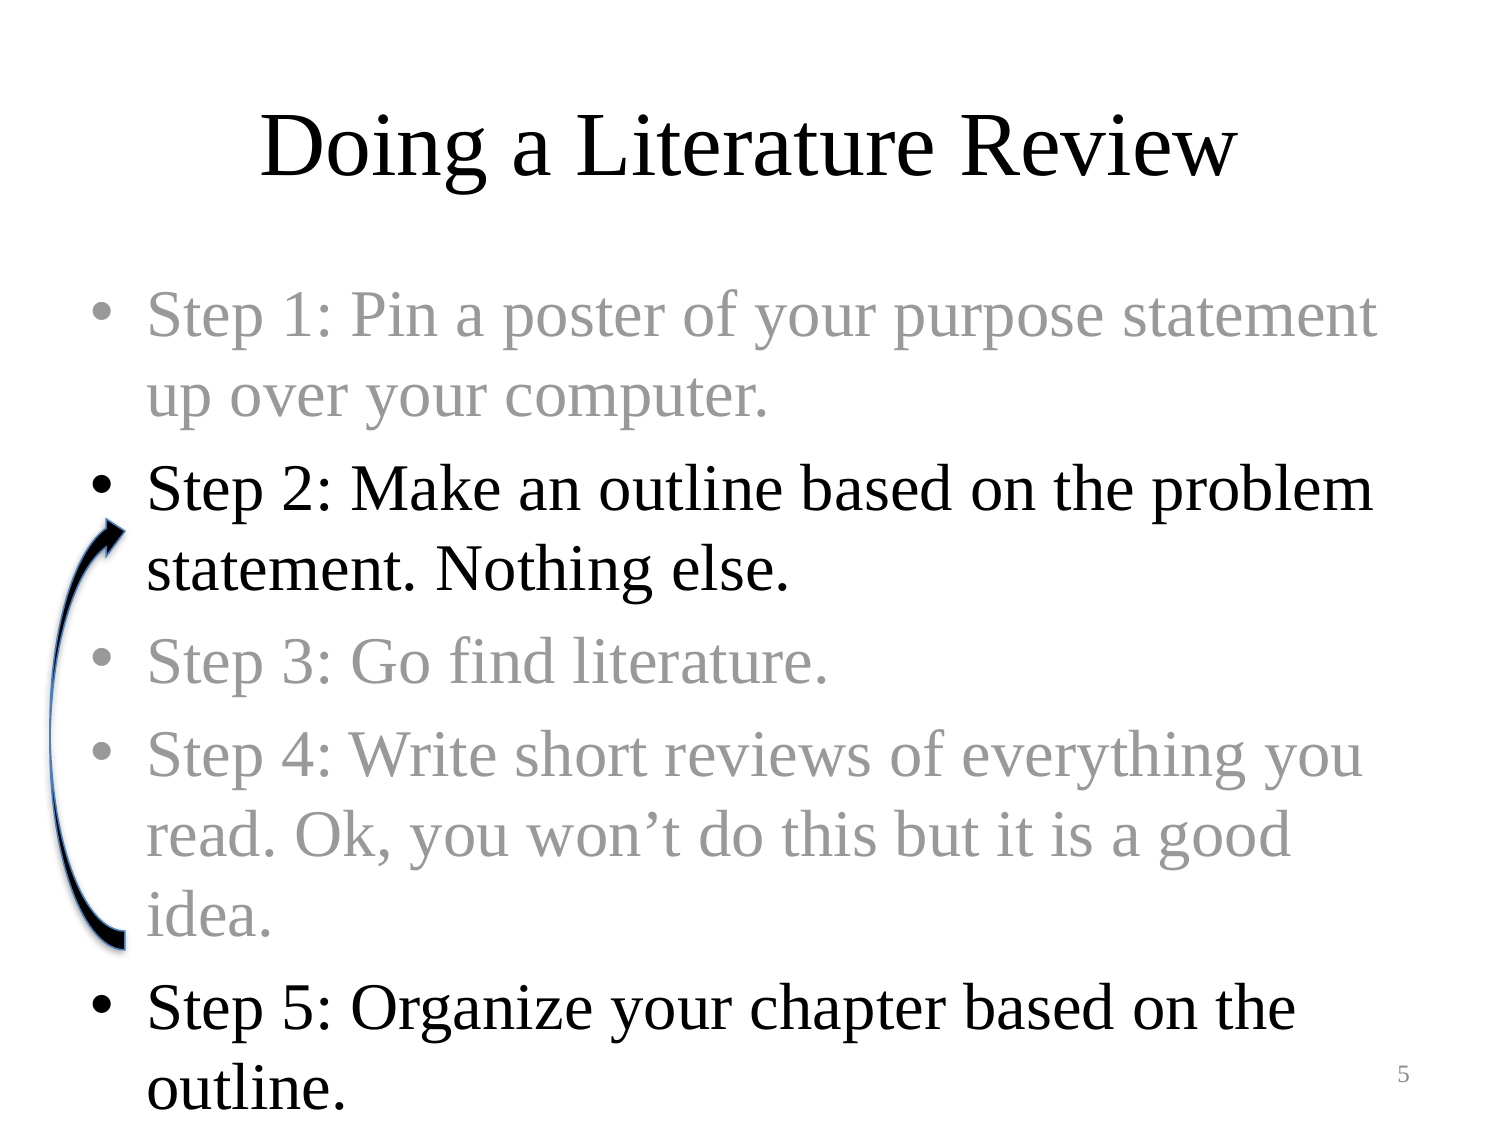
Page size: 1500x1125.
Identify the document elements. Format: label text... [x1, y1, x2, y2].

text_box [49, 518, 125, 950]
slide_number 5 [1074, 1042, 1425, 1103]
title Doing a Literature Review [75, 45, 1425, 233]
list Step 1: Pin a poster of your purpose statement up over your computer. Step 2: Make an outline based on the problem statement. Nothing else. Step 3: Go find literature. Step 4: Write short reviews of everything you read. Ok, you won’t do this but it is a good idea. Step 5: Organize your chapter based on the outline. [75, 262, 1450, 1075]
